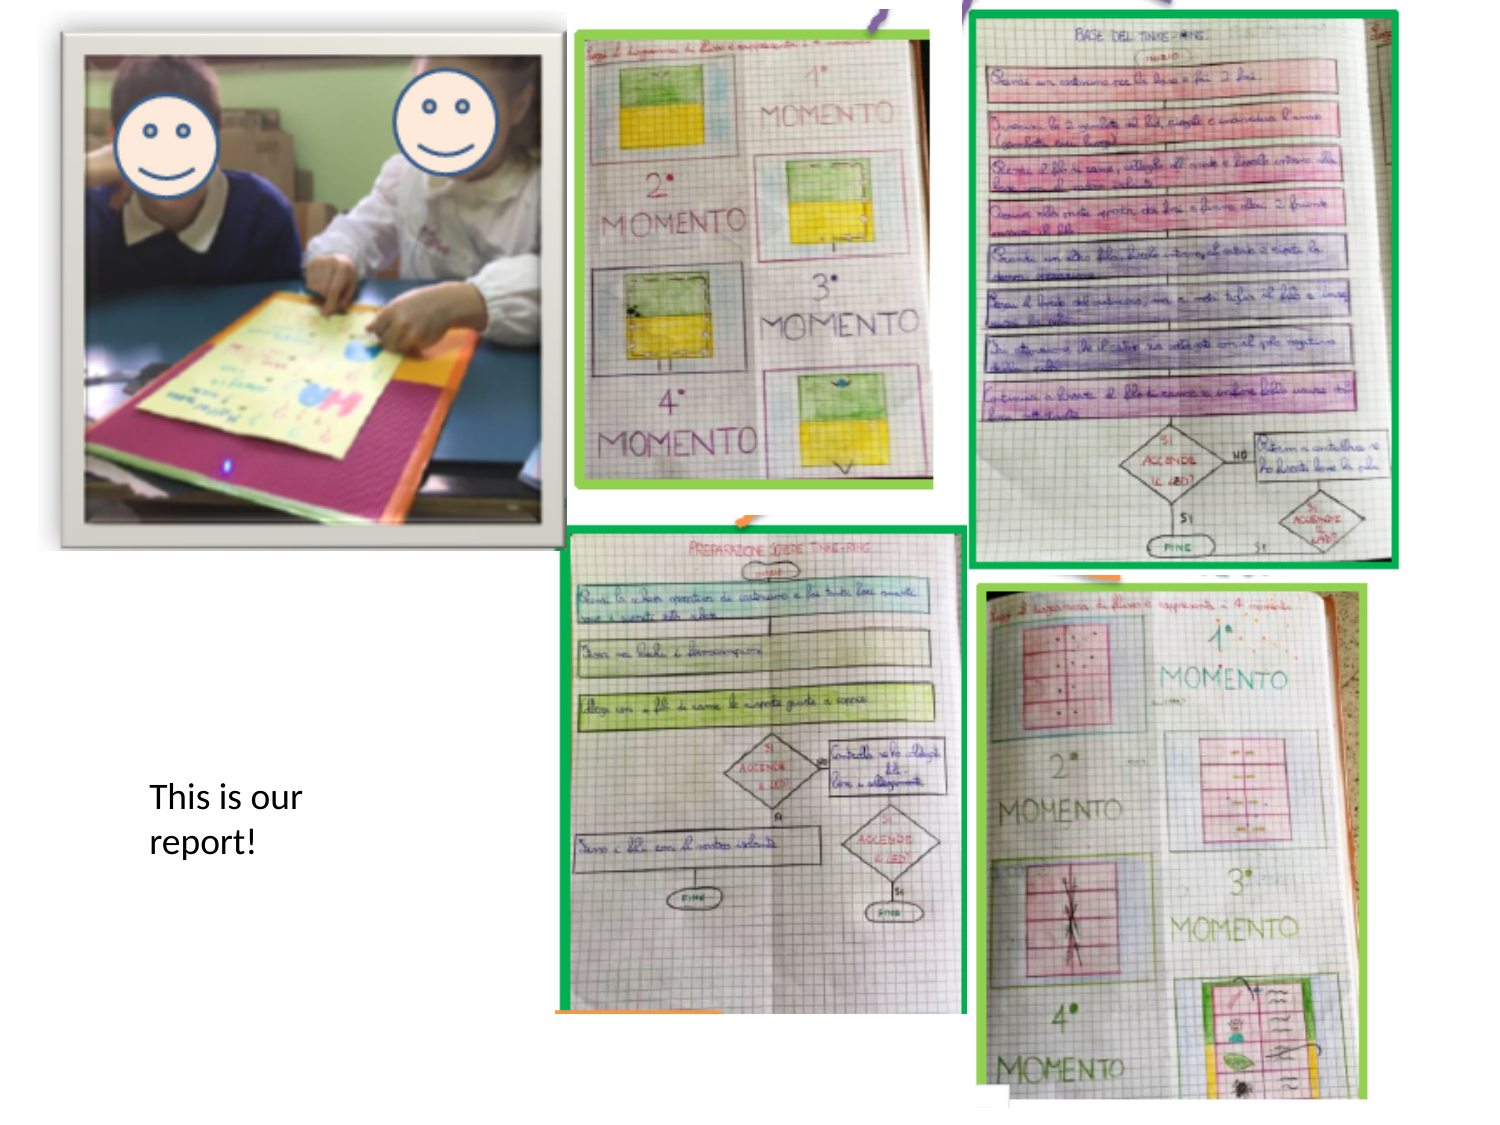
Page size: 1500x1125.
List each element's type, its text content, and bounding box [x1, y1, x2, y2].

text_box This is our report! [134, 764, 336, 870]
picture [37, 0, 1412, 1109]
